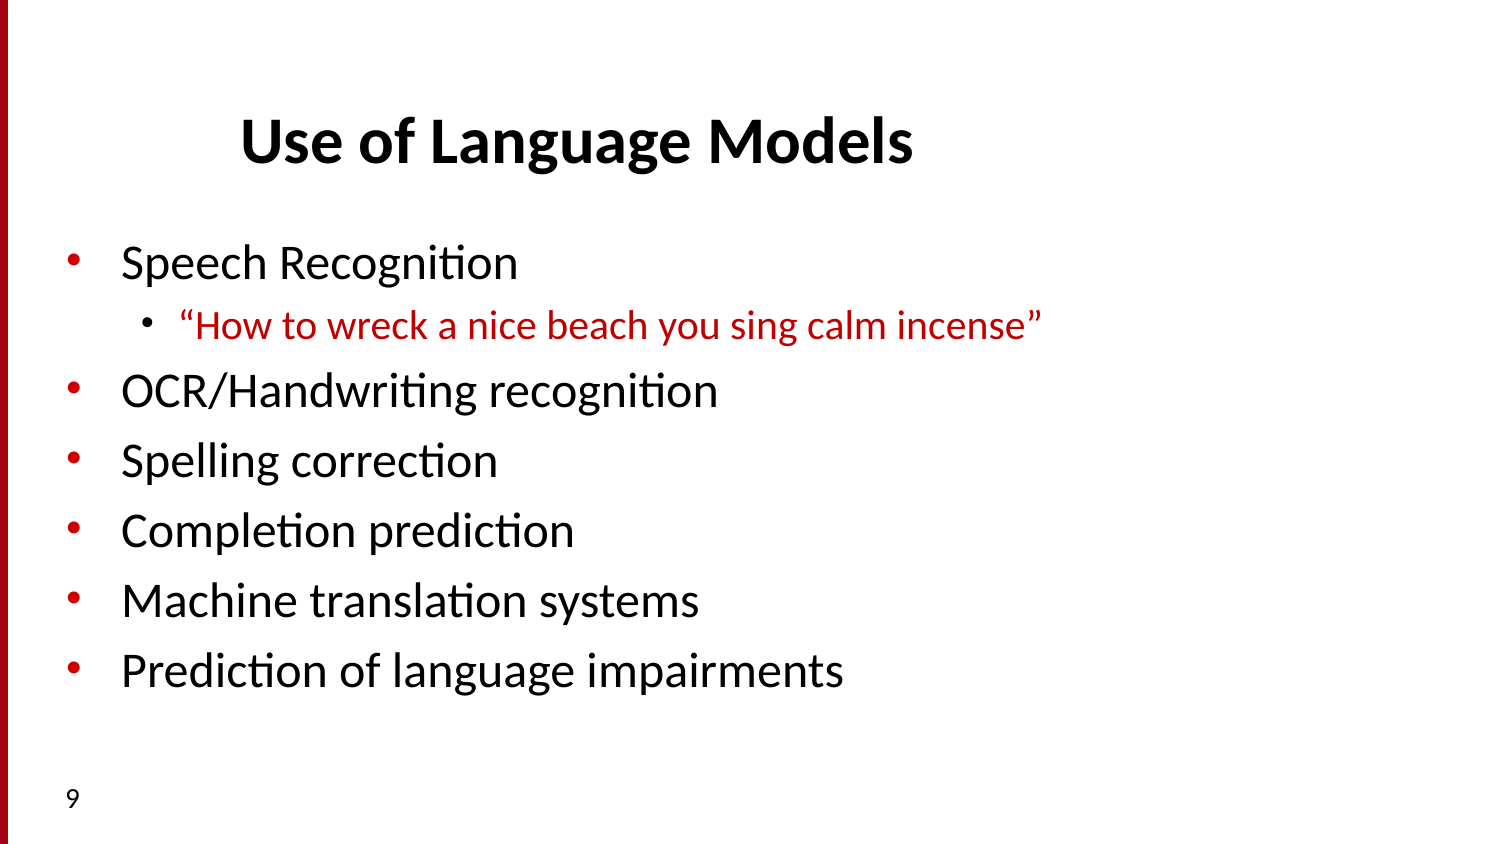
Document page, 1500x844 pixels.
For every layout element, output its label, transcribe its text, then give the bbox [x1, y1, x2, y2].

slide_number 9 [49, 771, 376, 829]
list Speech Recognition “How to wreck a nice beach you sing calm incense” OCR/Handwriting recognition Spelling correction Completion prediction Machine translation systems Prediction of language impairments [50, 221, 1450, 769]
title Use of Language Models [225, 62, 1450, 185]
